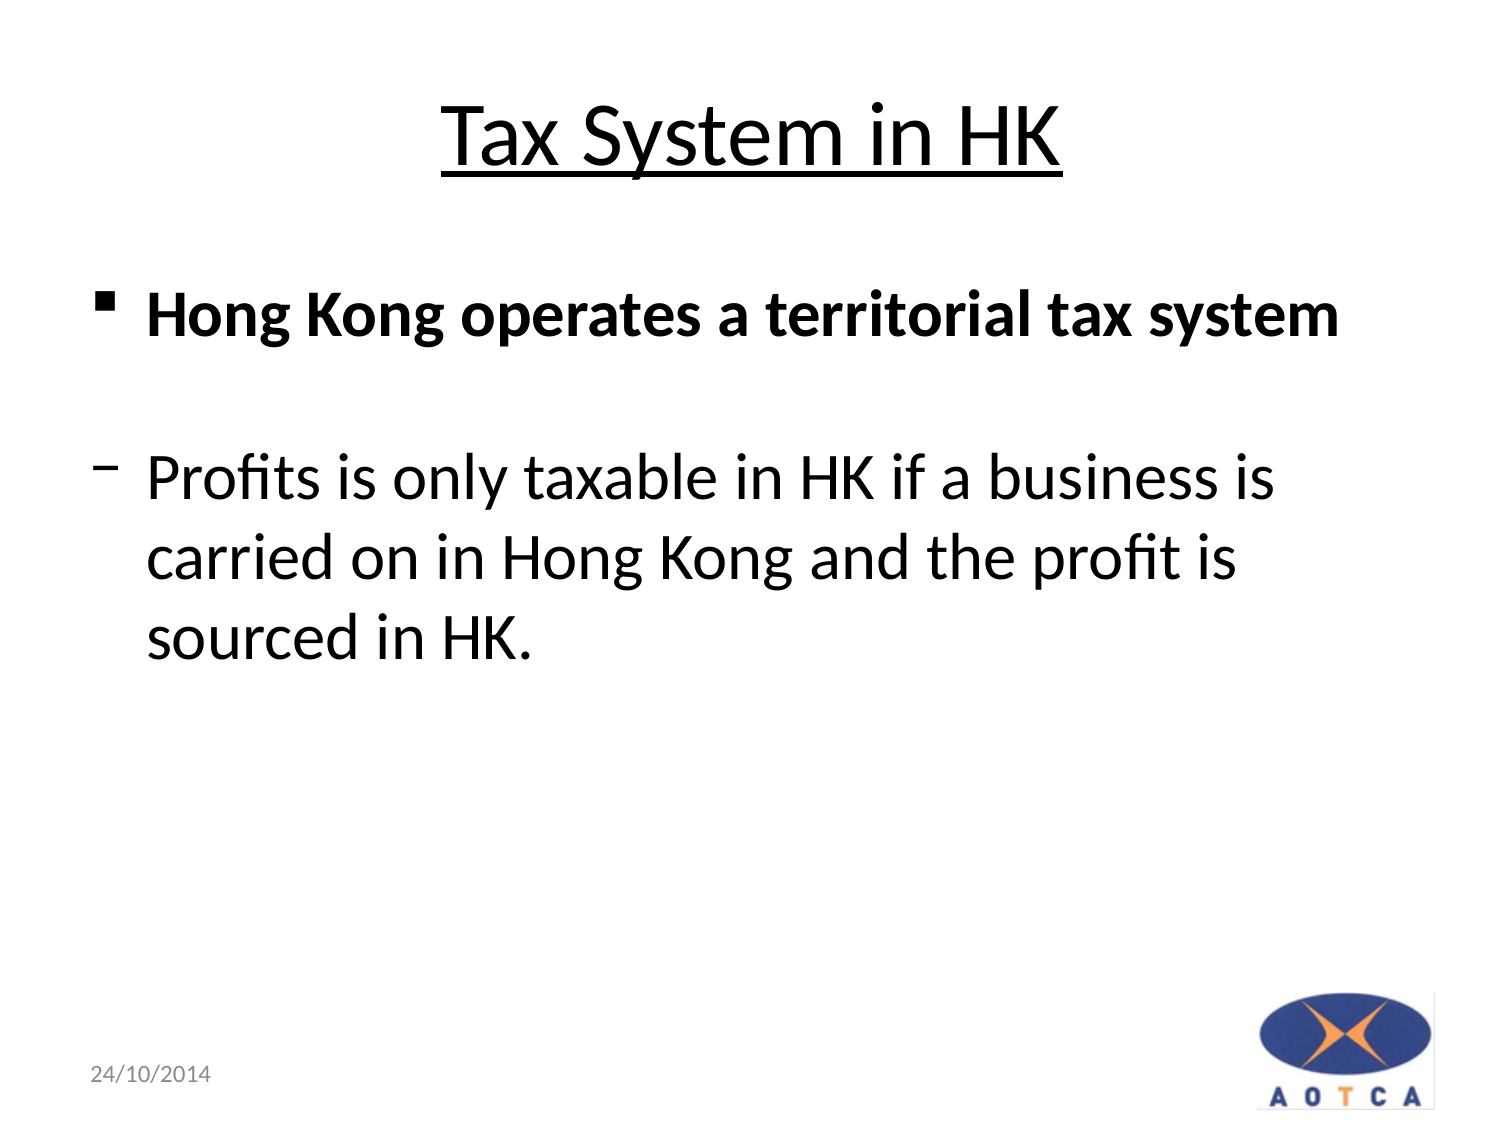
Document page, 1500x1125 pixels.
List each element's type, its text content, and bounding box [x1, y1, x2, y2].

title Tax System in HK [76, 66, 1427, 254]
list Hong Kong operates a territorial tax system Profits is only taxable in HK if a business is carried on in Hong Kong and the profit is sourced in HK. [75, 262, 1425, 1005]
picture [1257, 1103, 1436, 1111]
slide_number 2 [0, 1042, 1500, 1103]
picture [1257, 992, 1436, 1042]
